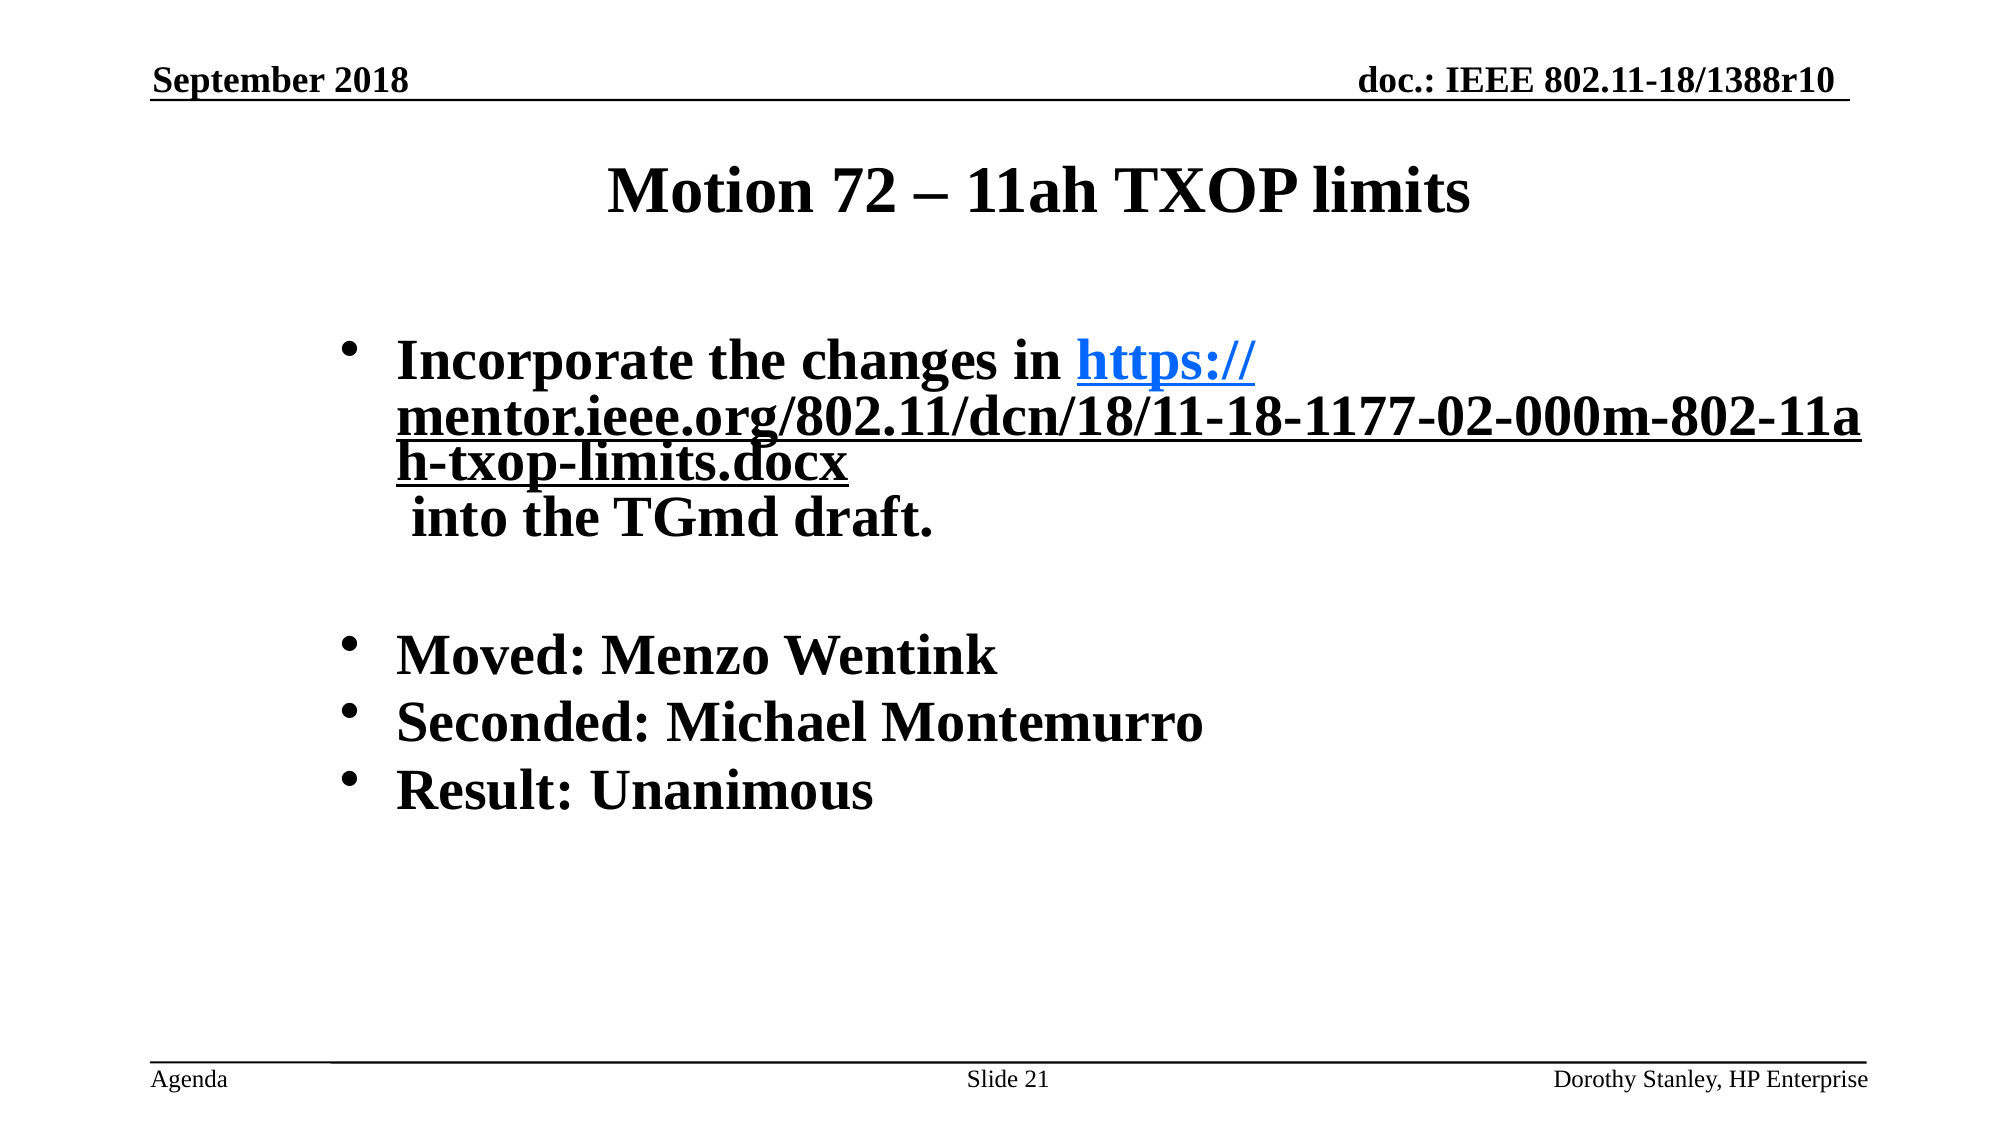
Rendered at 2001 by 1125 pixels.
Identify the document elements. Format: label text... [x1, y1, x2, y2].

slide_number Slide 21 [966, 1078, 1051, 1093]
footer Dorothy Stanley, HP Enterprise [1549, 1078, 1869, 1093]
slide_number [152, 54, 567, 100]
title Motion 72 – 11ah TXOP limits [300, 106, 1797, 281]
list Incorporate the changes in https://mentor.ieee.org/802.11/dcn/18/11-18-1177-02-000m-802-11ah-txop-limits.docx into the TGmd draft. Moved: Menzo Wentink Seconded: Michael Montemurro Result: Unanimous [324, 327, 1880, 1078]
